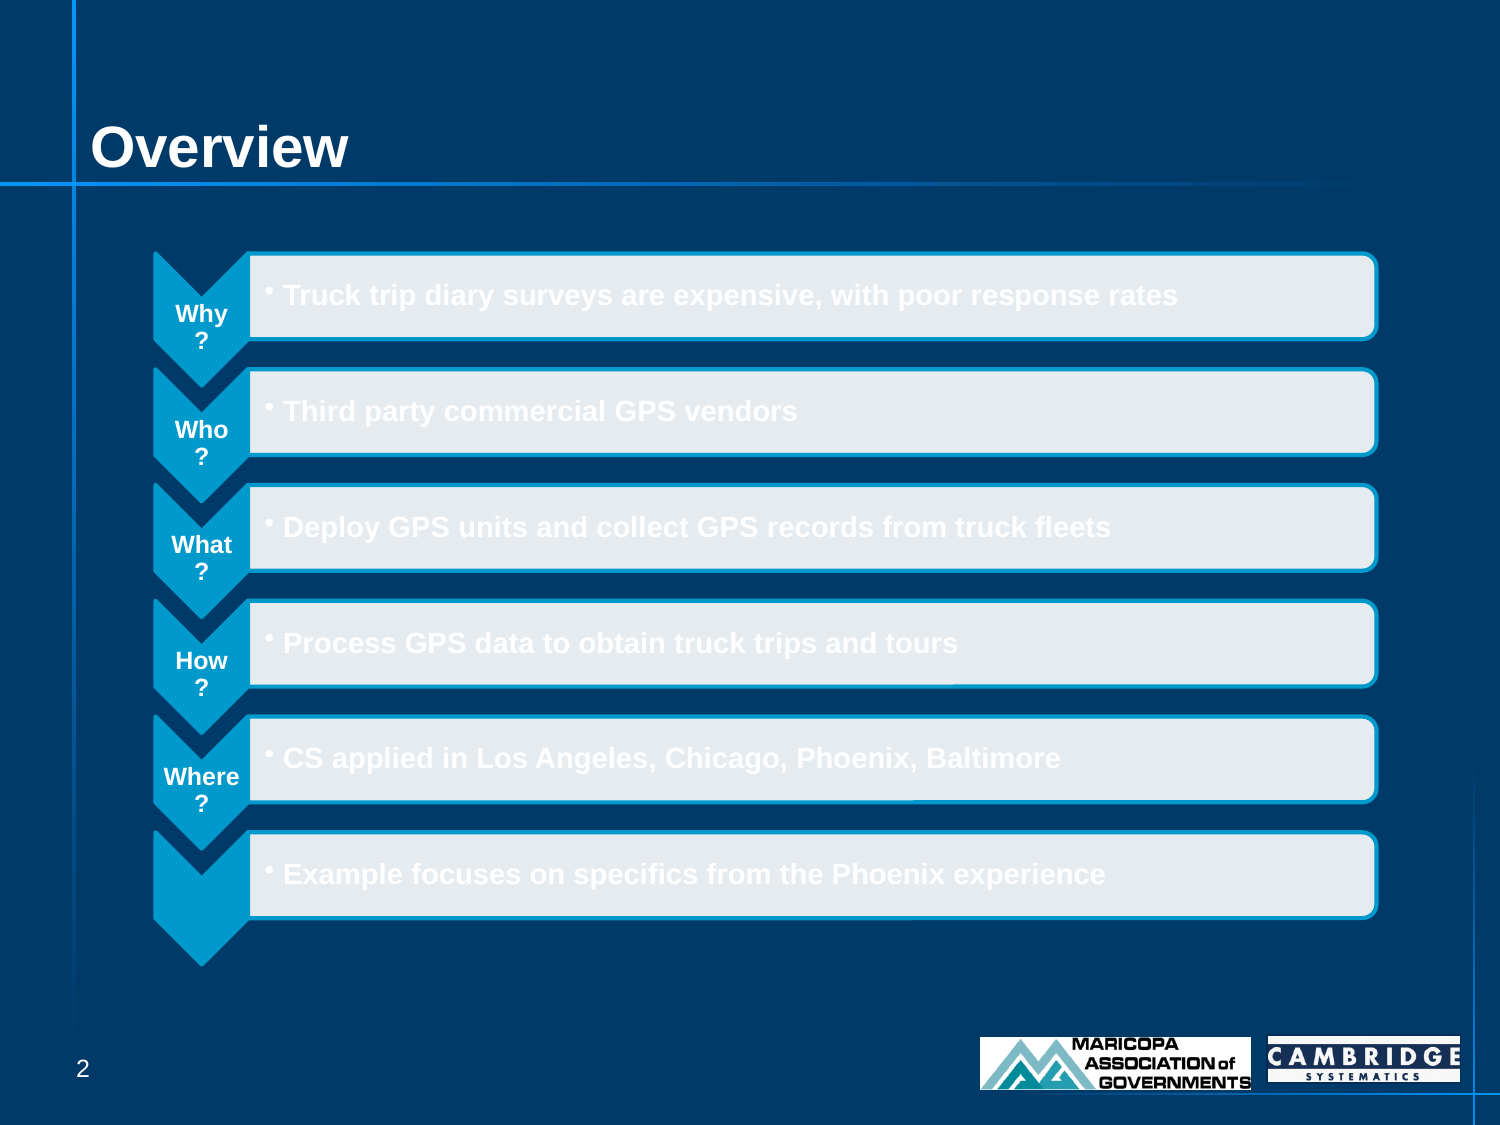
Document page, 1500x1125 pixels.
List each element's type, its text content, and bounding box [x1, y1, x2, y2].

picture [1268, 1036, 1460, 1082]
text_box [154, 252, 1377, 966]
title Overview [75, 0, 1425, 187]
slide_number 2 [61, 1037, 170, 1097]
picture [979, 1036, 1251, 1090]
